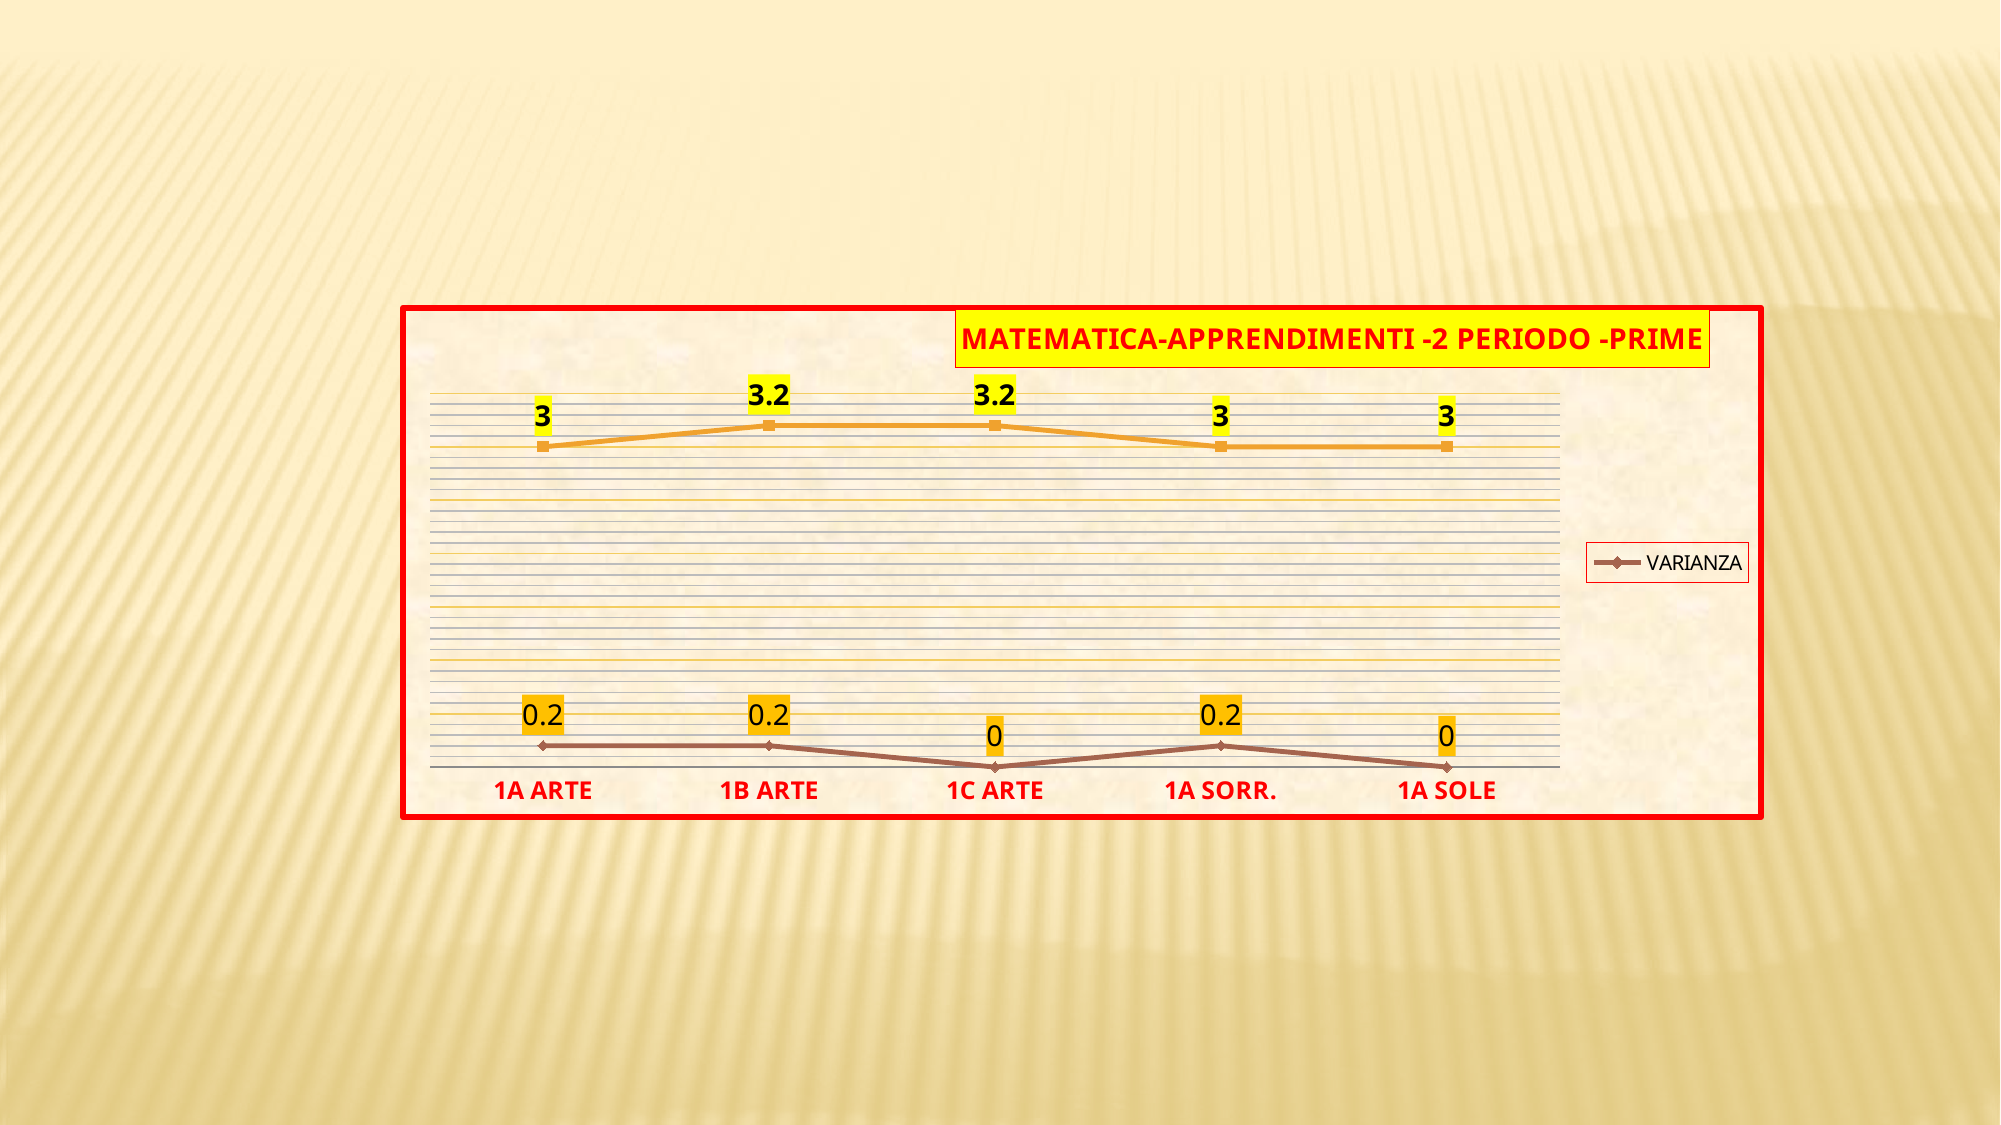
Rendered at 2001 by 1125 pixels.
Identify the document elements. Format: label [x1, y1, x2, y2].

chart [399, 304, 1765, 821]
